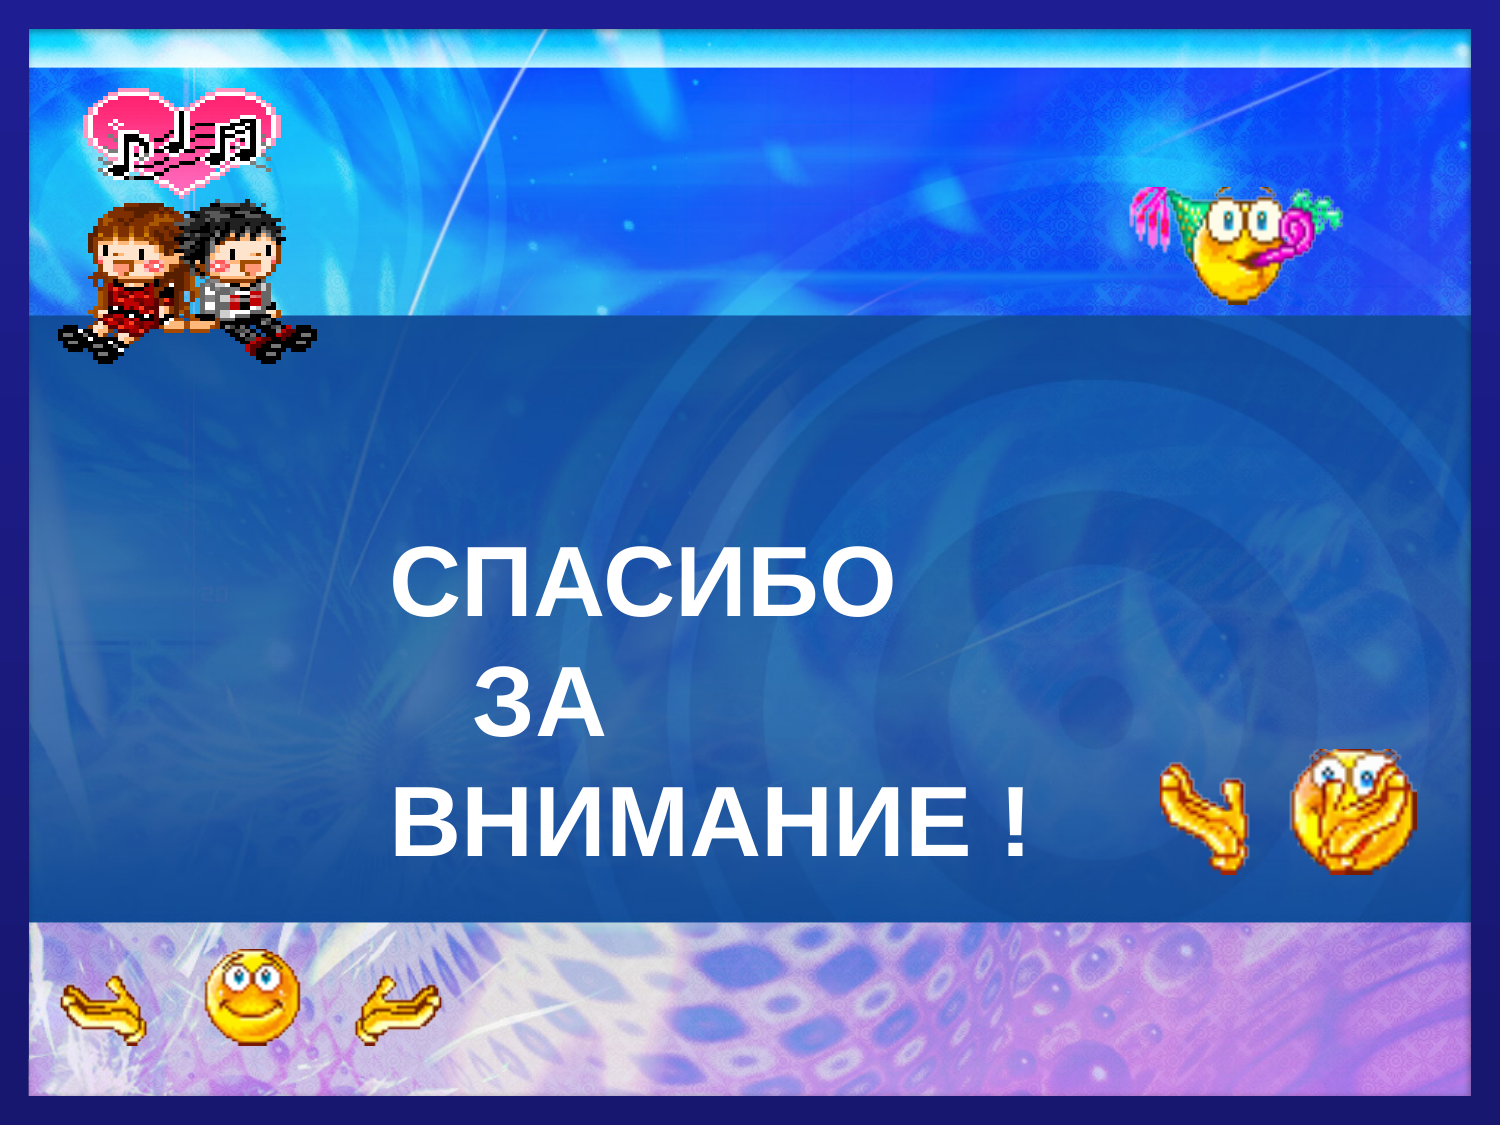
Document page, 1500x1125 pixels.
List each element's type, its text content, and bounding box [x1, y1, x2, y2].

text_box СПАСИБО ЗА ВНИМАНИЕ ! [374, 509, 1125, 884]
picture [29, 29, 1471, 1096]
text_box [0, 0, 1500, 1125]
